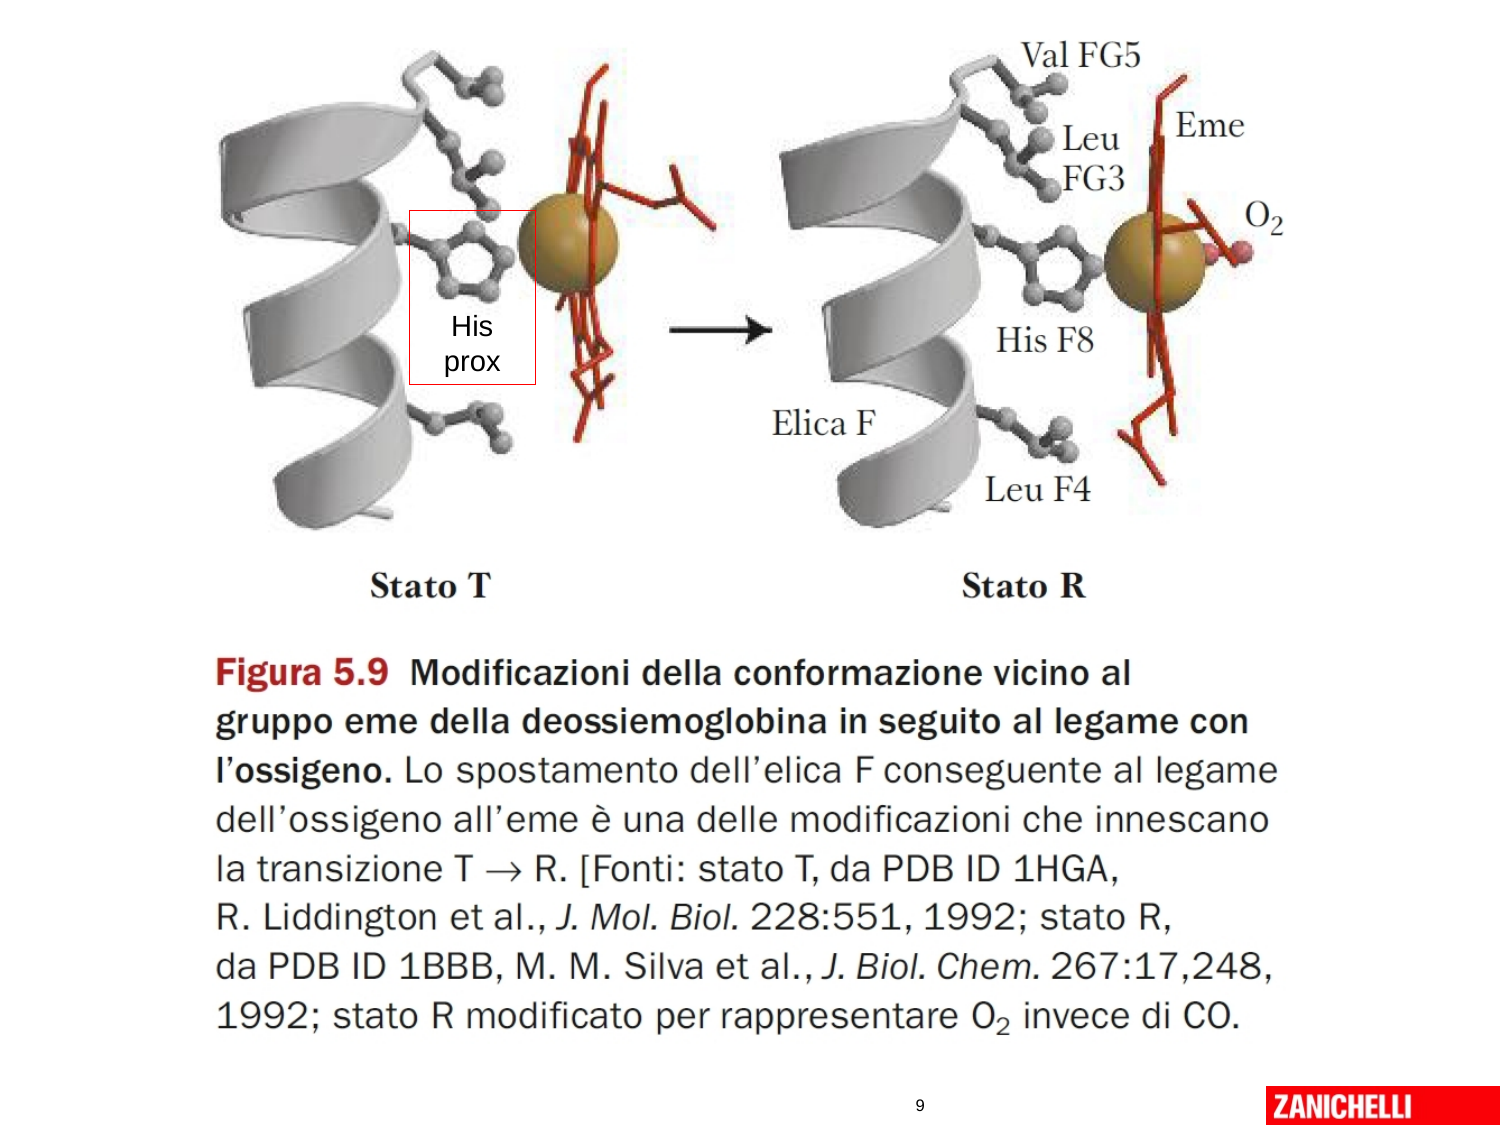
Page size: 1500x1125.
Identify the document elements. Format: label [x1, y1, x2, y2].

picture [1266, 1086, 1500, 1125]
picture [211, 39, 1289, 1044]
